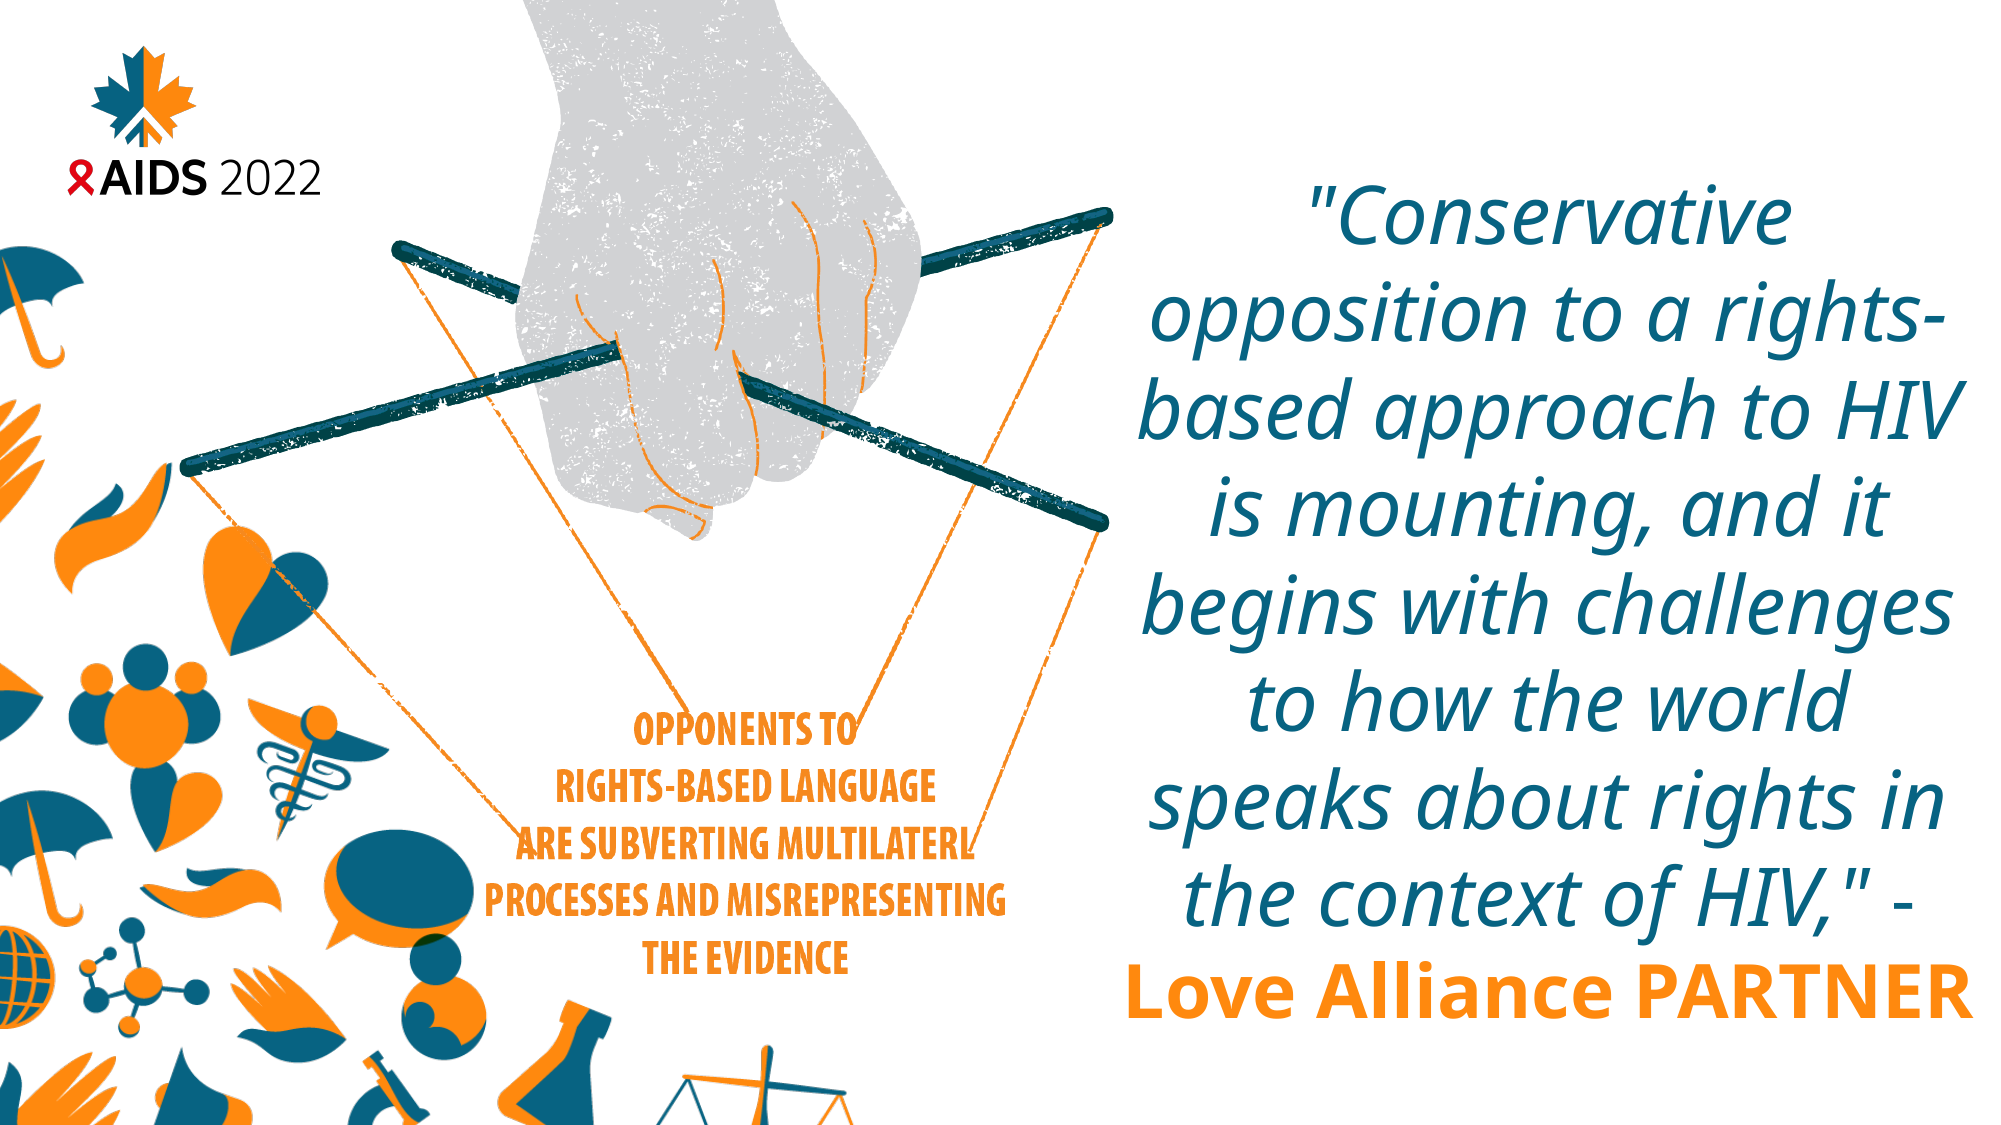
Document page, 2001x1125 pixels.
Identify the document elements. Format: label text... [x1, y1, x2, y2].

list "Conservative opposition to a rights-based approach to HIV is mounting, and it begins with challenges to how the world speaks about rights in the context of HIV," - Love Alliance PARTNER [1113, 116, 1984, 1080]
picture [661, 1083, 704, 1125]
picture [0, 0, 1114, 1125]
